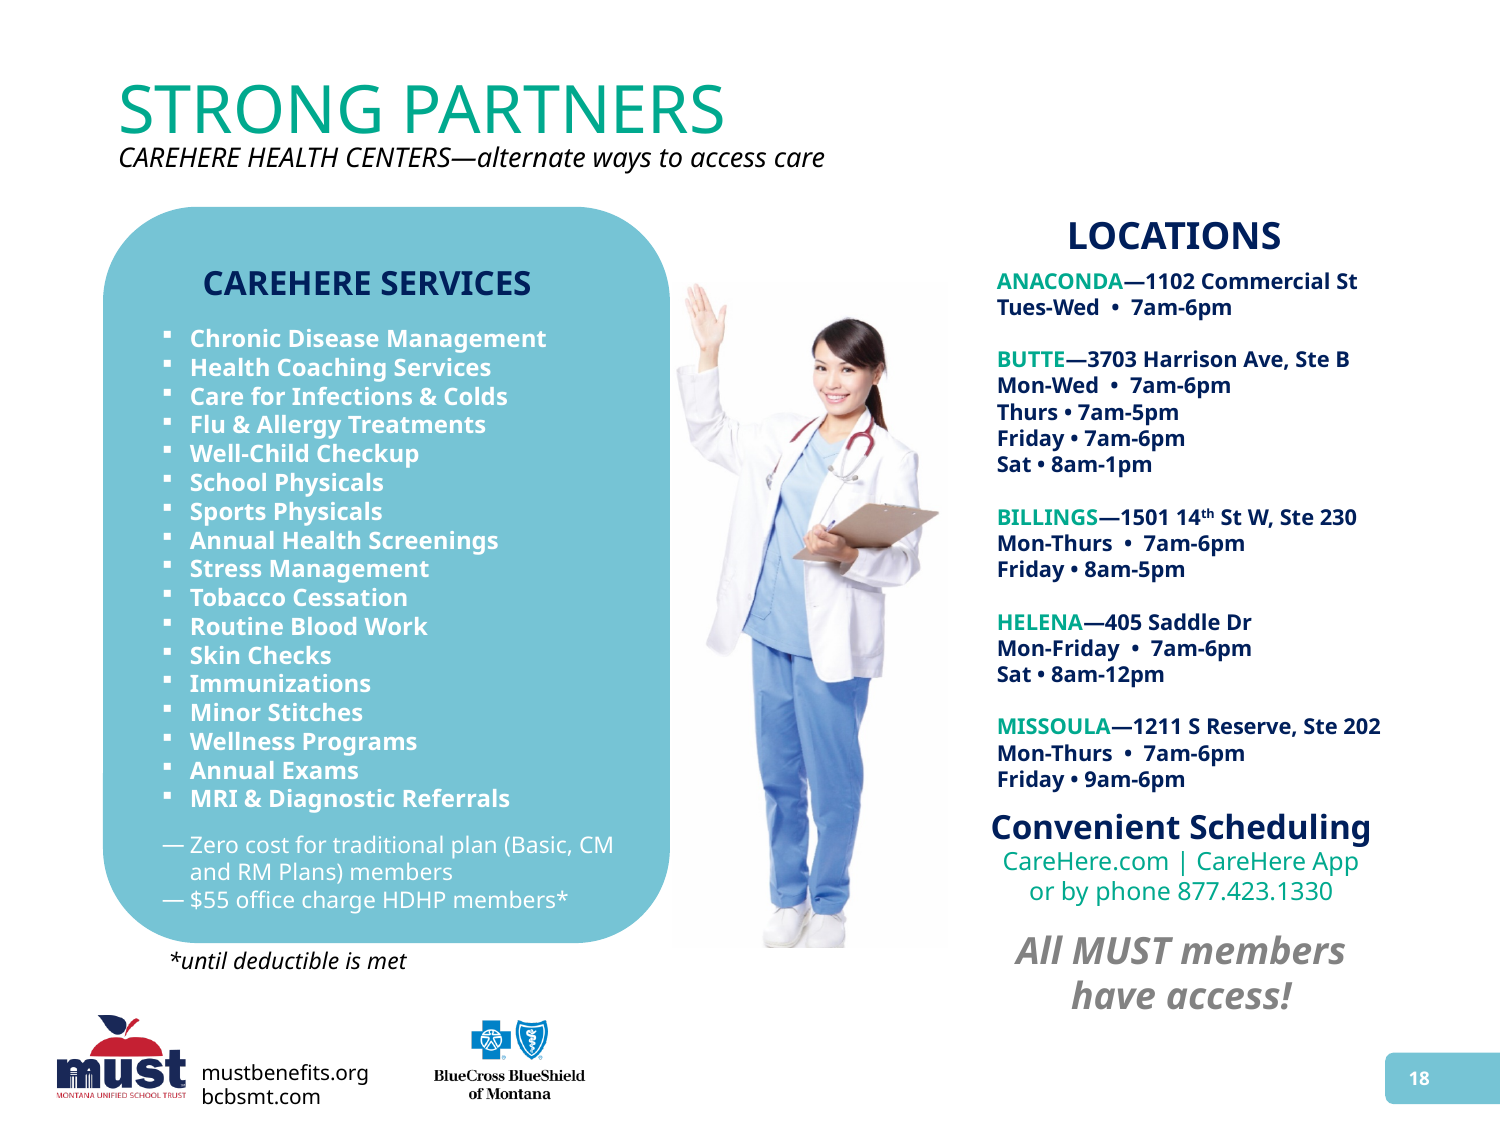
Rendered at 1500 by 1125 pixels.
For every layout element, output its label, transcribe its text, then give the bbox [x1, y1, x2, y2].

picture [56, 1015, 186, 1098]
text_box ANACONDA—1102 Commercial St Tues-Wed • 7am-6pm BUTTE—3703 Harrison Ave, Ste B Mon-Wed • 7am-6pm Thurs • 7am-5pm Friday • 7am-6pm Sat • 8am-1pm BILLINGS—1501 14th St W, Ste 230 Mon-Thurs • 7am-6pm Friday • 8am-5pm HELENA—405 Saddle Dr Mon-Friday • 7am-6pm Sat • 8am-12pm MISSOULA—1211 S Reserve, Ste 202 Mon-Thurs • 7am-6pm Friday • 9am-6pm [982, 259, 1458, 798]
text_box Convenient Scheduling CareHere.com | CareHere App or by phone 877.423.1330 [948, 798, 1500, 914]
list CAREHERE HEALTH CENTERS—alternate ways to access care [103, 136, 1397, 186]
picture [672, 282, 948, 948]
picture [428, 1014, 592, 1106]
text_box [119, 205, 671, 905]
text_box [101, 310, 118, 902]
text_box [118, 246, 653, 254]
text_box LOCATIONS [911, 205, 1437, 265]
text_box *until deductible is met [153, 939, 422, 982]
text_box All MUST members have access! [954, 919, 1409, 1070]
text_box Chronic Disease Management Health Coaching Services Care for Infections & Colds Flu & Allergy Treatments Well-Child Checkup School Physicals Sports Physicals Annual Health Screenings Stress Management Tobacco Cessation Routine Blood Work Skin Checks Immunizations Minor Stitches Wellness Programs Annual Exams MRI & Diagnostic Referrals Zero cost for traditional plan (Basic, CM and RM Plans) members $55 office charge HDHP members* [118, 310, 653, 920]
text_box CAREHERE SERVICES [82, 254, 653, 310]
title STRONG PARTNERS [103, 63, 1397, 136]
text_box [134, 920, 639, 945]
